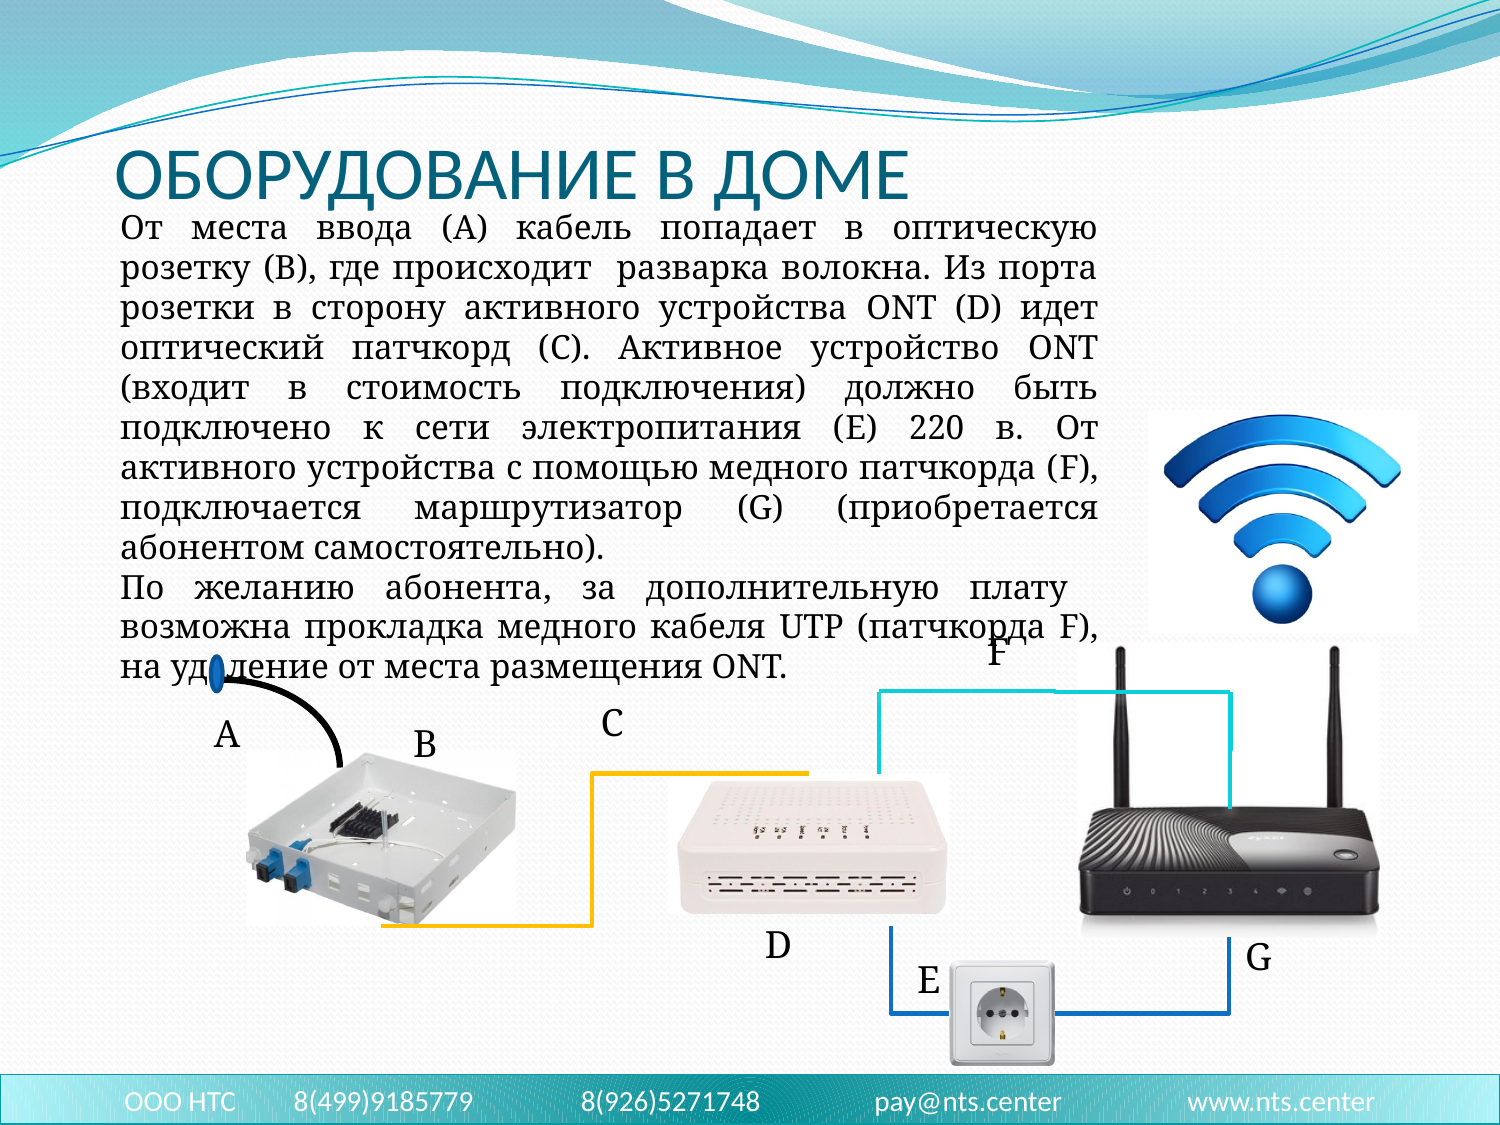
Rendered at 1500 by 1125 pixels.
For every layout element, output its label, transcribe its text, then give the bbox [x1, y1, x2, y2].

text_box B [398, 712, 446, 749]
text_box F [972, 621, 1020, 681]
text_box [222, 763, 238, 768]
text_box От места ввода (A) кабель попадает в оптическую розетку (B), где происходит разварка волокна. Из порта розетки в сторону активного устройства ONT (D) идет оптический патчкорд (C). Активное устройство ONT (входит в стоимость подключения) должно быть подключено к сети электропитания (E) 220 в. От активного устройства с помощью медного патчкорда (F), подключается маршрутизатор (G) (приобретается абонентом самостоятельно). По желанию абонента, за дополнительную плату возможна прокладка медного кабеля UTP (патчкорда F), на удаление от места размещения ONT. [105, 199, 1114, 693]
text_box D [749, 928, 797, 974]
picture [1148, 409, 1419, 635]
text_box A [199, 703, 246, 763]
text_box ООО НТС 8(499)9185779 8(926)5271748 pay@nts.center www.nts.center [0, 1074, 1500, 1125]
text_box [518, 635, 672, 1064]
picture [245, 749, 513, 927]
picture [675, 773, 950, 915]
picture [1077, 644, 1380, 938]
title ОБОРУДОВАНИЕ В ДОМЕ [114, 117, 1465, 305]
picture [948, 960, 1055, 1067]
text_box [890, 925, 950, 1014]
text_box [222, 676, 341, 749]
text_box [208, 654, 225, 694]
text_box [1054, 937, 1230, 1014]
text_box G [1234, 951, 1278, 986]
